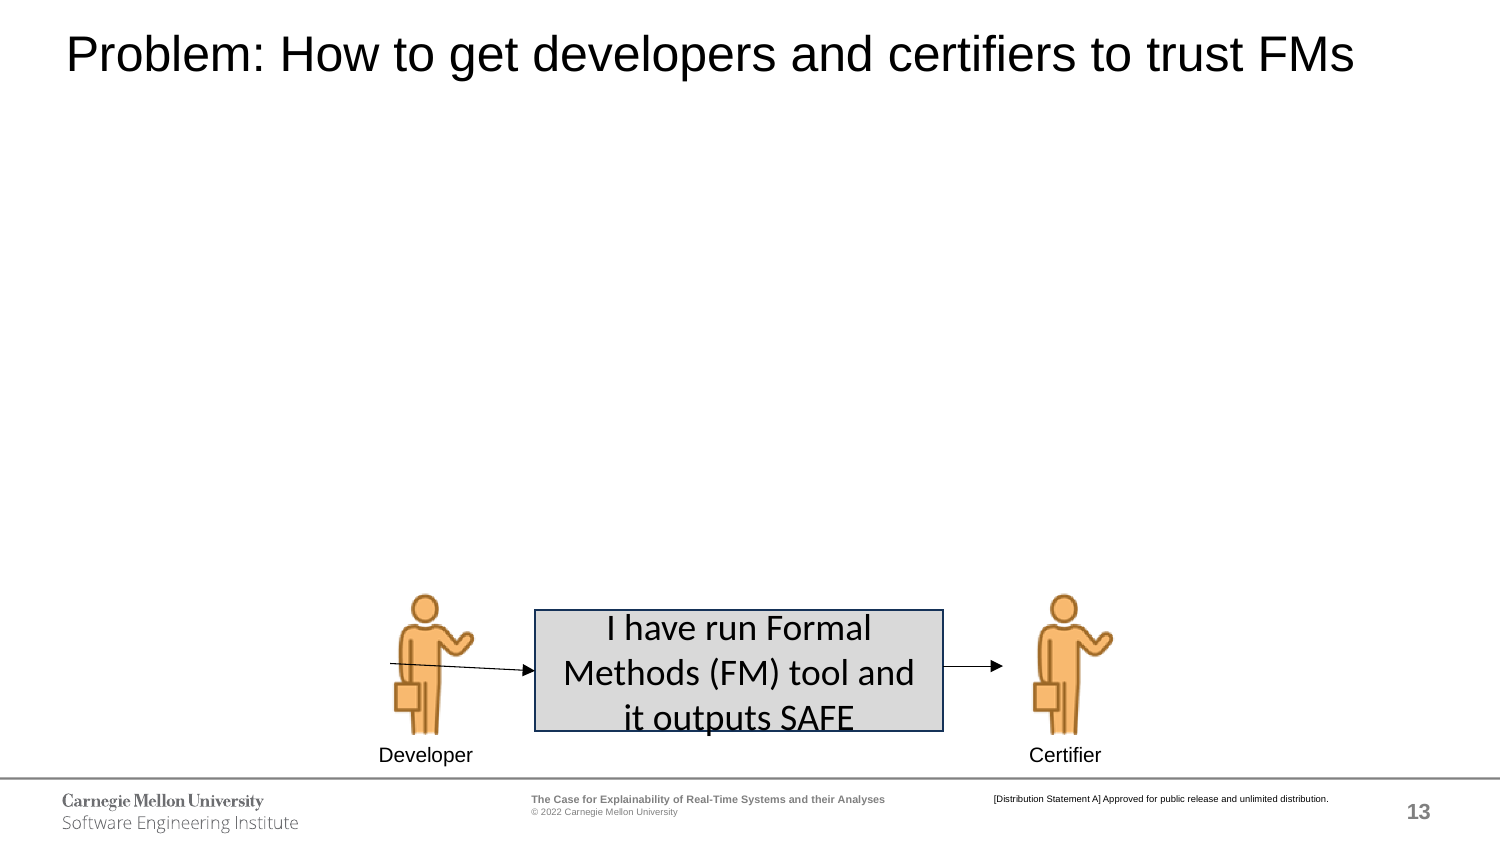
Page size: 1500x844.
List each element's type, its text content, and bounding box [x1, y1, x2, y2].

picture [1029, 591, 1115, 736]
text_box Certifier [1006, 741, 1125, 767]
title Problem: How to get developers and certifiers to trust FMs [65, 28, 1382, 111]
text_box I have run Formal Methods (FM) tool and it outputs SAFE [534, 609, 944, 732]
picture [389, 591, 476, 736]
text_box Developer [366, 741, 485, 767]
